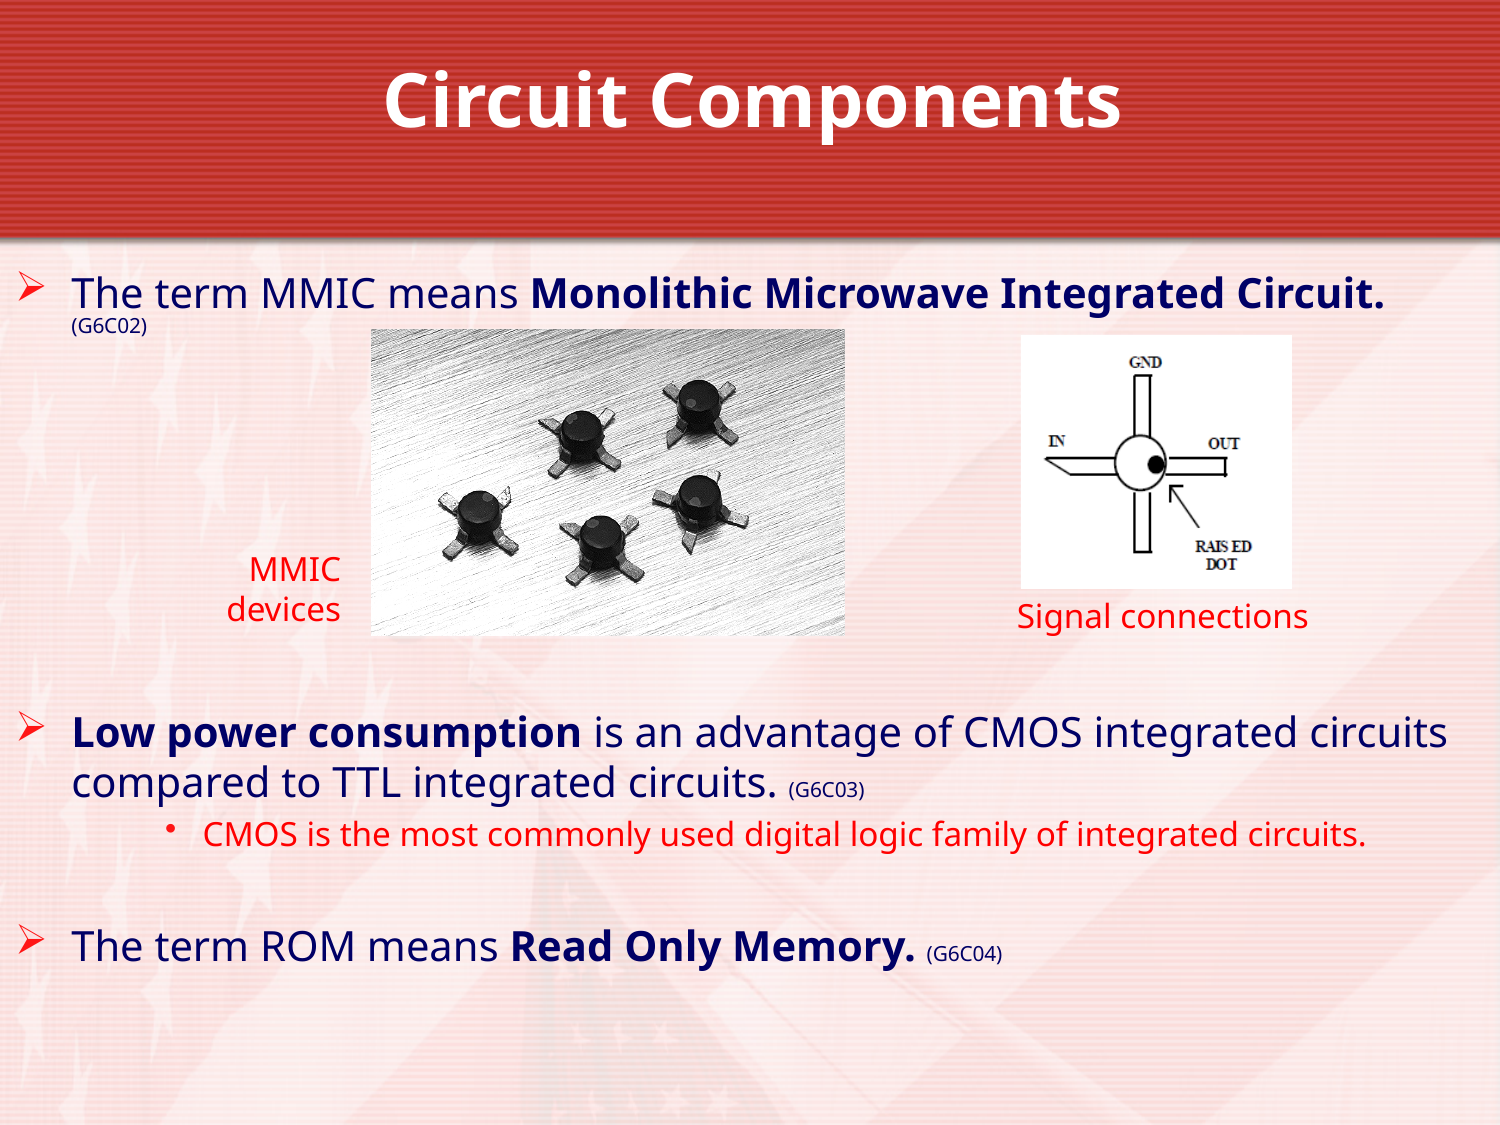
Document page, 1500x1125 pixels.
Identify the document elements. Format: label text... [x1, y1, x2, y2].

text_box Signal connections [1002, 588, 1374, 643]
title Circuit Components [44, 51, 1463, 151]
picture [0, 0, 1500, 1125]
list The term MMIC means Monolithic Microwave Integrated Circuit. (G6C02) Low power consumption is an advantage of CMOS integrated circuits compared to TTL integrated circuits. (G6C03) CMOS is the most commonly used digital logic family of integrated circuits. The term ROM means Read Only Memory. (G6C04) [0, 240, 1475, 1056]
picture [1020, 335, 1293, 589]
picture [371, 328, 845, 637]
text_box MMIC devices [141, 540, 356, 636]
